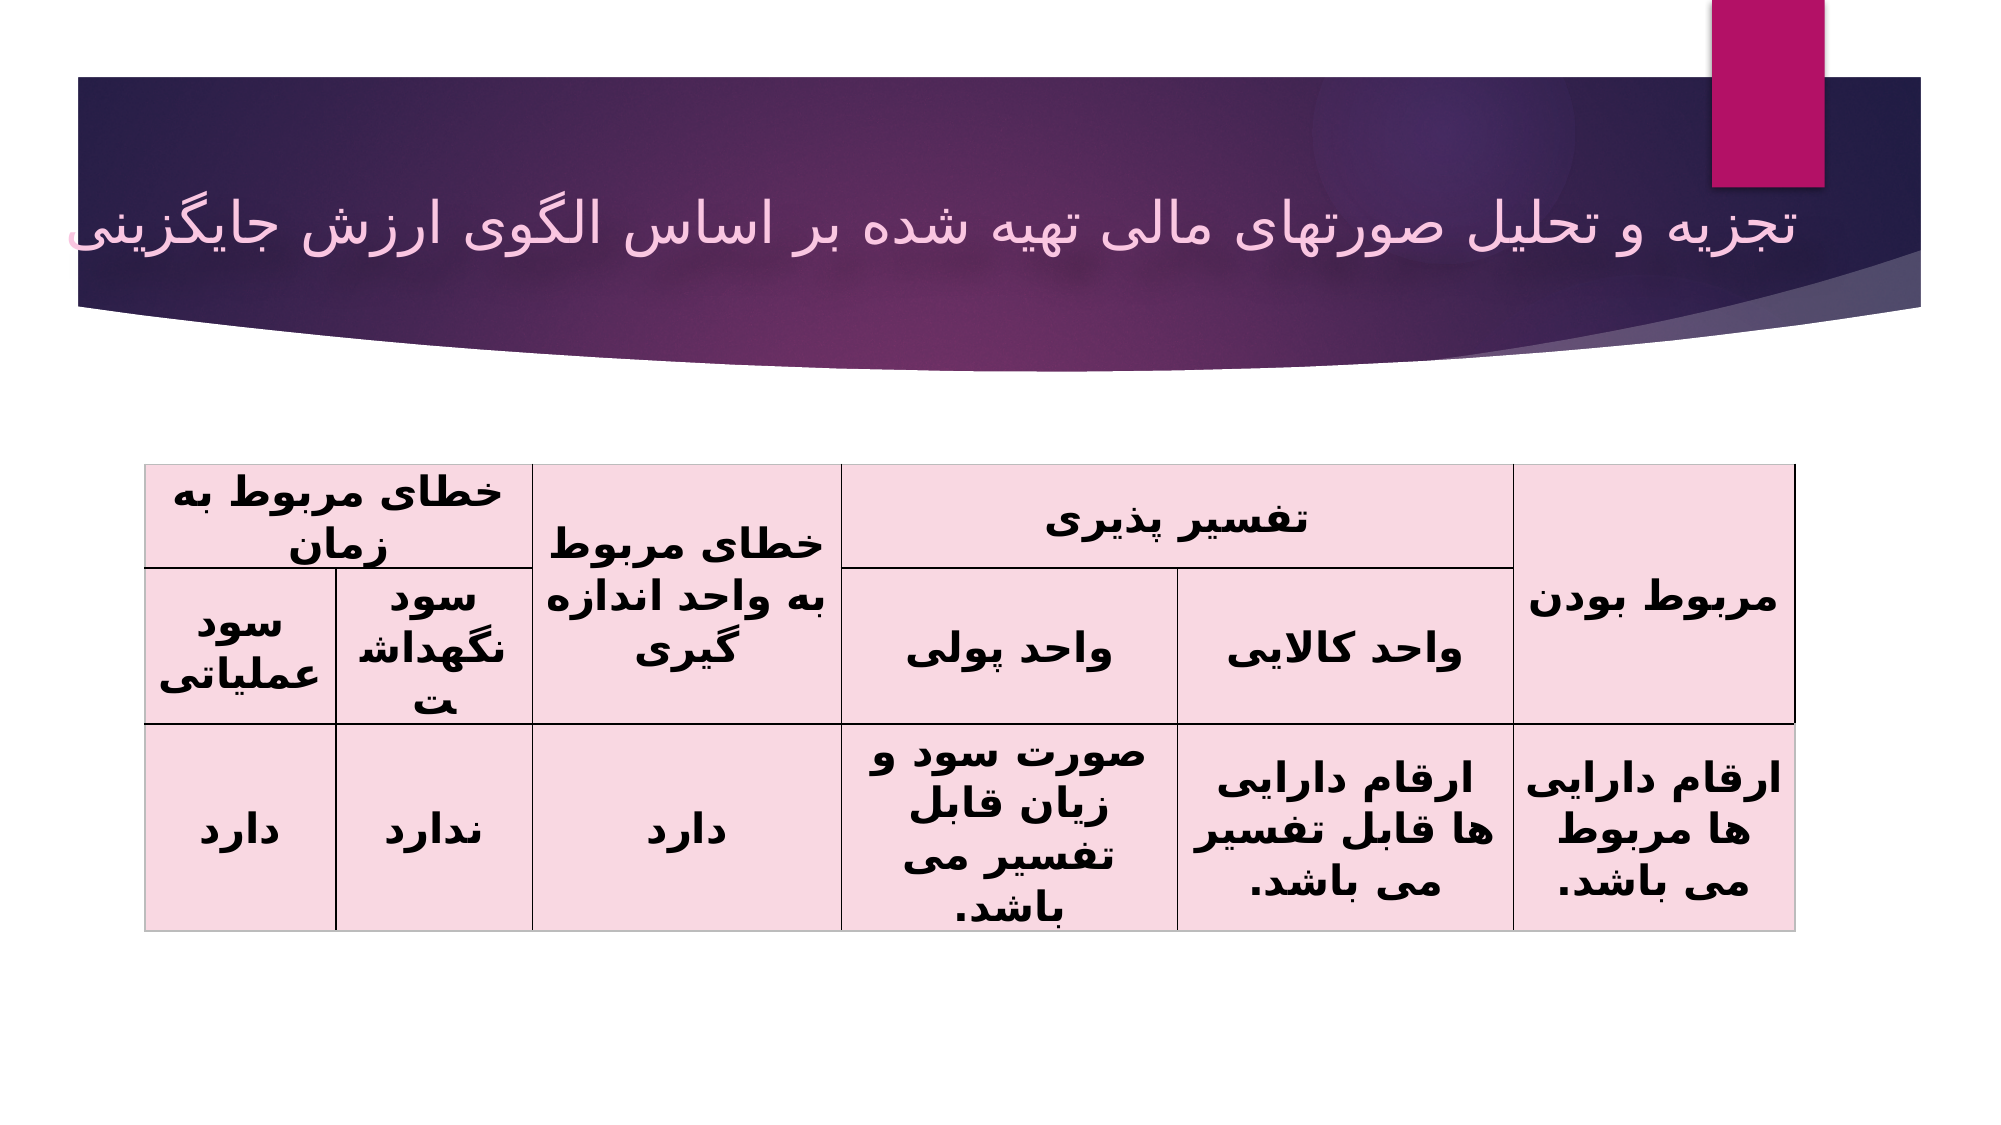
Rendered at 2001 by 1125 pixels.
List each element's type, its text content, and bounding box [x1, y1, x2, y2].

table_header مربوط بودن [1514, 465, 1794, 723]
table_cell واحد کالایی [1178, 569, 1513, 723]
table_header تفسیر پذیری [842, 465, 1513, 567]
table_cell ندارد [337, 725, 532, 930]
table_cell دارد [146, 725, 335, 930]
table_cell سود عملیاتی [146, 569, 335, 723]
table_cell واحد پولی [842, 569, 1177, 723]
table_cell دارد [533, 725, 841, 930]
table_cell ارقام دارایی ها قابل تفسیر می باشد. [1178, 725, 1513, 930]
table_cell صورت سود و زیان قابل تفسیر می باشد. [842, 725, 1177, 930]
text_box تجزیه و تحلیل صورتهای مالی تهیه شده بر اساس الگوی ارزش جایگزینی [50, 172, 1815, 263]
table_cell سود نگهداشت [337, 569, 532, 723]
table_cell ارقام دارایی ها مربوط می باشد. [1514, 725, 1794, 930]
table_header خطای مربوط به واحد اندازه گیری [533, 465, 841, 723]
table_header خطای مربوط به زمان [146, 465, 532, 567]
